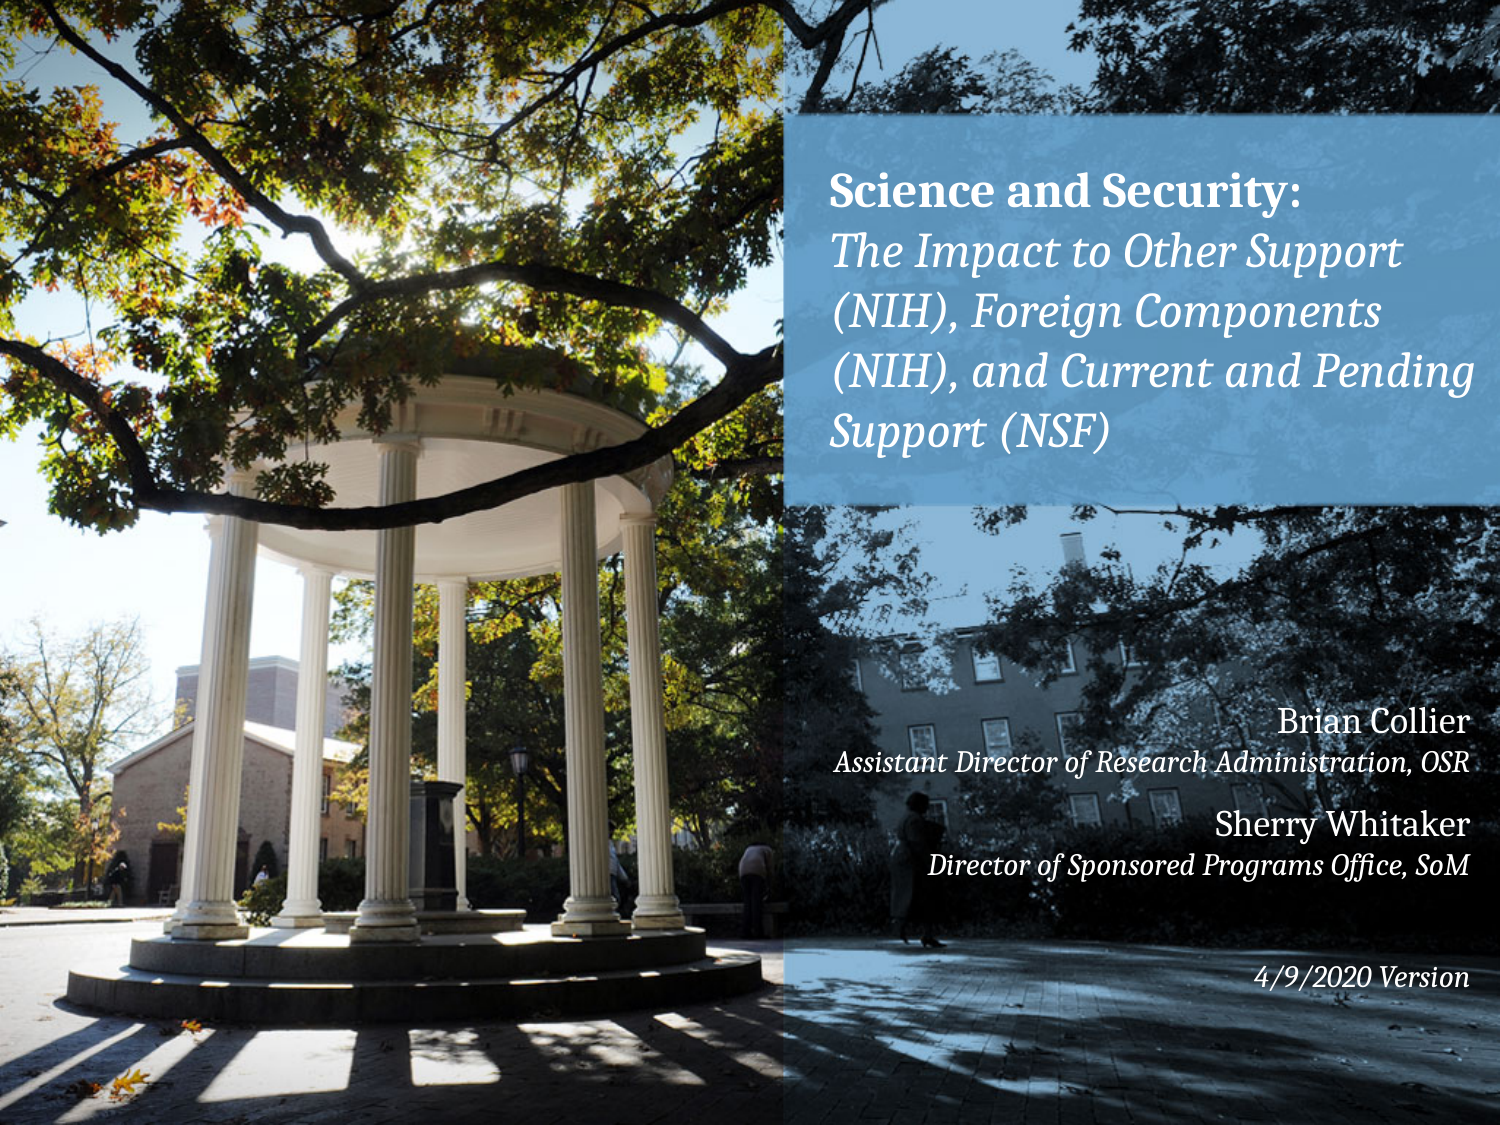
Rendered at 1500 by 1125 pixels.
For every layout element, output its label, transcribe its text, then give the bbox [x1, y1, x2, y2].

text_box Brian Collier Assistant Director of Research Administration, OSR Sherry Whitaker Director of Sponsored Programs Office, SoM 4/9/2020 Version [735, 689, 1486, 1002]
text_box Science and Security: The Impact to Other Support (NIH), Foreign Components (NIH), and Current and Pending Support (NSF) [815, 125, 1500, 503]
picture [0, 0, 1500, 1125]
